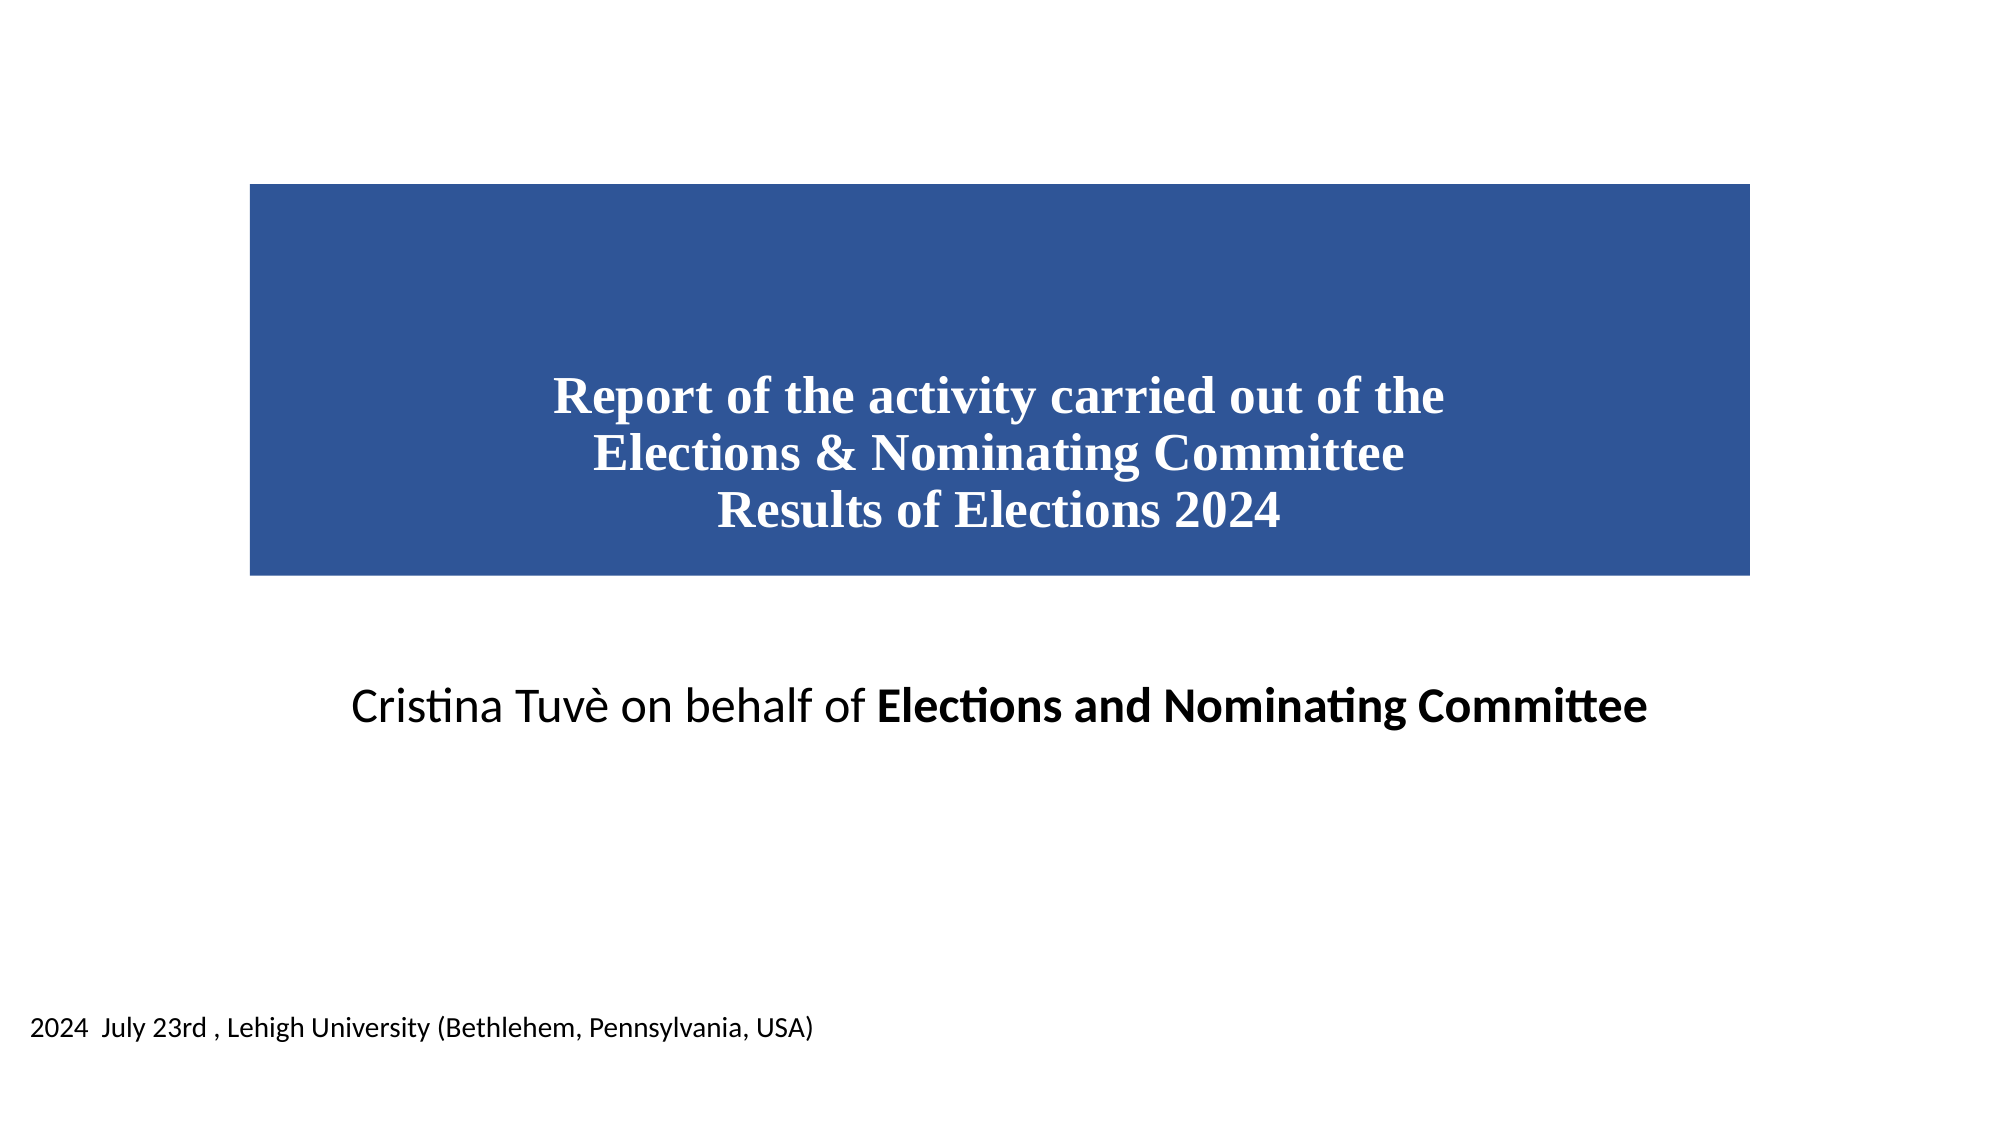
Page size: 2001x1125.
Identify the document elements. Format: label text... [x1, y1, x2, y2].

title Report of the activity carried out of the Elections & Nominating Committee Results of Elections 2024 [249, 184, 1750, 576]
subtitle Cristina Tuvè on behalf of Elections and Nominating Committee [249, 590, 1750, 743]
text_box 2024 July 23rd , Lehigh University (Bethlehem, Pennsylvania, USA) [15, 1000, 1274, 1051]
